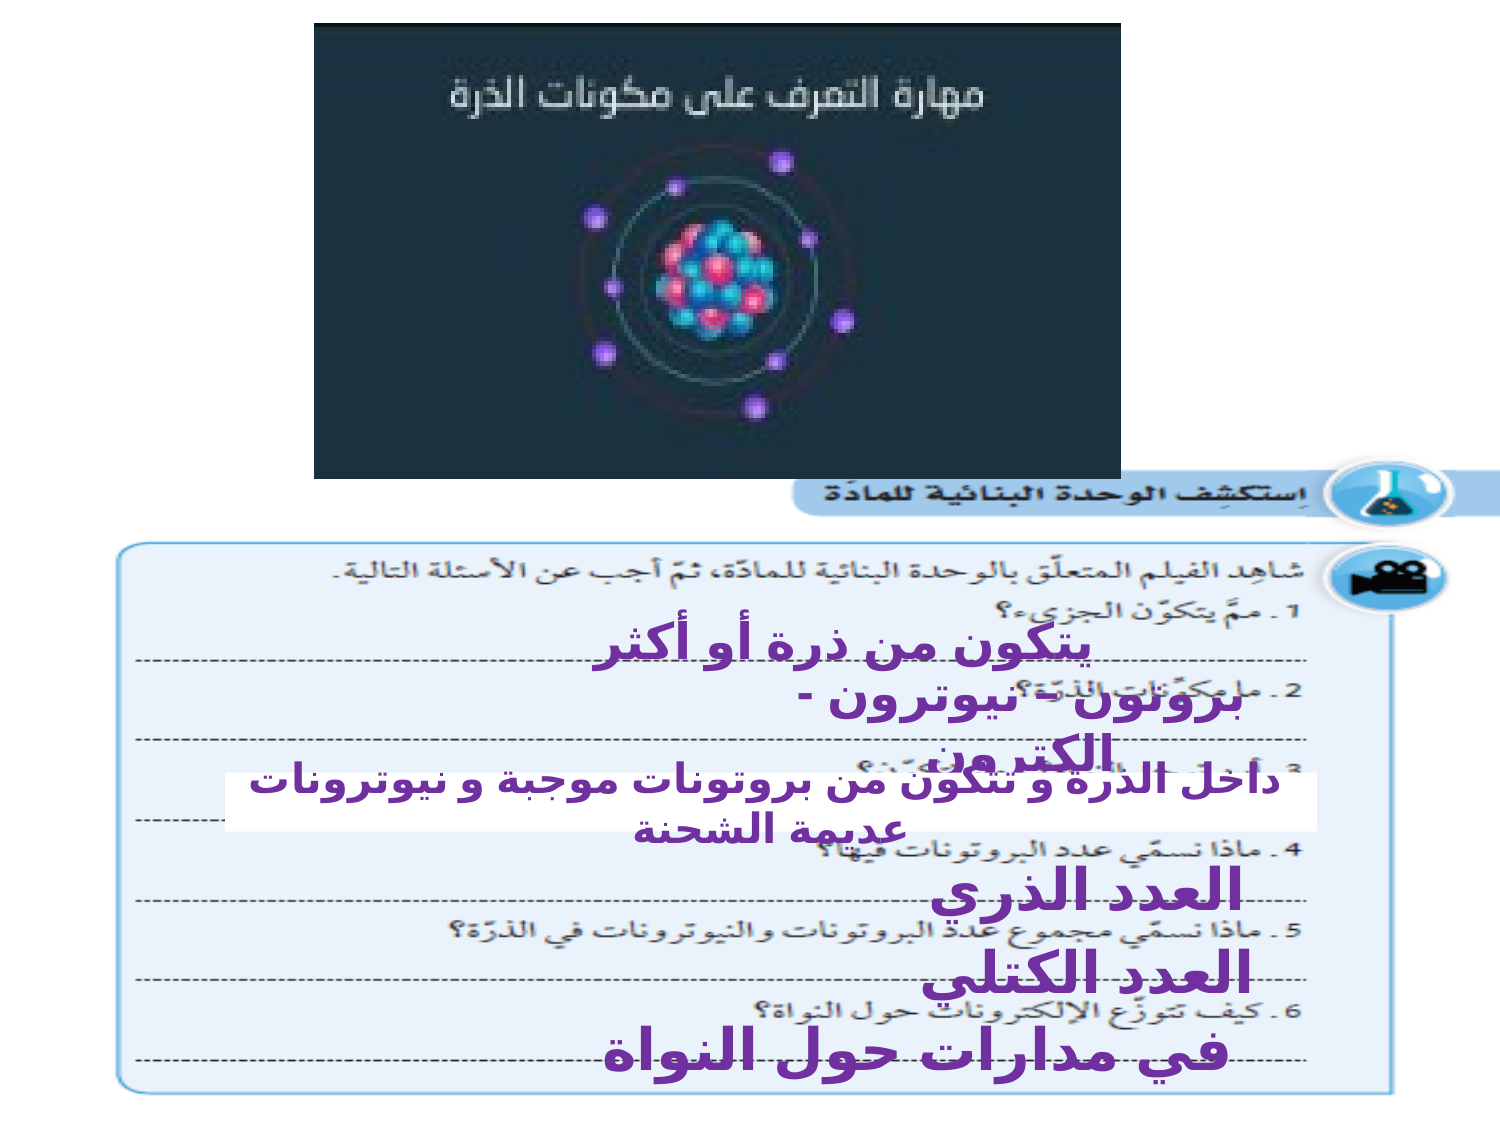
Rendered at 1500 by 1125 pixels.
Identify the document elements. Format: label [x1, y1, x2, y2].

picture [100, 449, 1500, 1125]
text_box [313, 22, 1122, 480]
